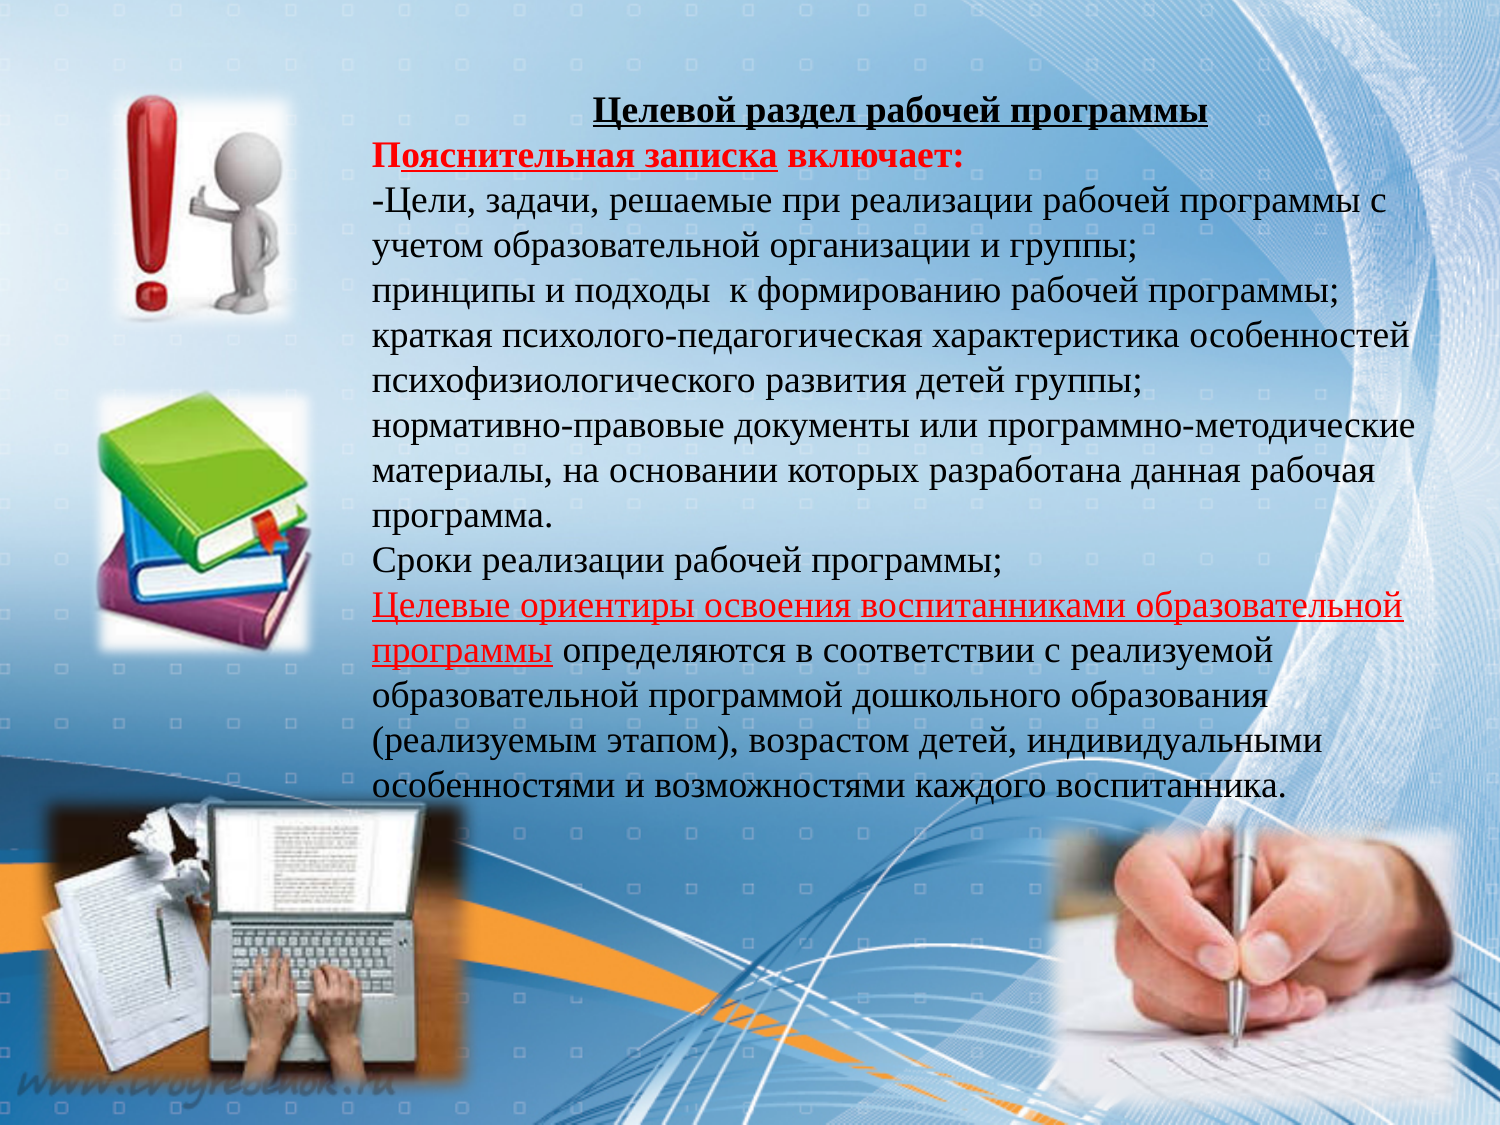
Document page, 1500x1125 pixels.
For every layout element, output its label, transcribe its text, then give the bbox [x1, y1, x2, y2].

picture [85, 380, 323, 666]
picture [96, 77, 311, 341]
picture [29, 786, 481, 1100]
picture [1033, 811, 1476, 1125]
text_box Целевой раздел рабочей программы Пояснительная записка включает: -Цели, задачи, решаемые при реализации рабочей программы с учетом образовательной организации и группы; принципы и подходы к формированию рабочей программы; краткая психолого-педагогическая характеристика особенностей психофизиологического развития детей группы; нормативно-правовые документы или программно-методические материалы, на основании которых разработана данная рабочая программа. Сроки реализации рабочей программы; Целевые ориентиры освоения воспитанниками образовательной программы определяются в соответствии с реализуемой образовательной программой дошкольного образования (реализуемым этапом), возрастом детей, индивидуальными особенностями и возможностями каждого воспитанника. [357, 78, 1444, 858]
